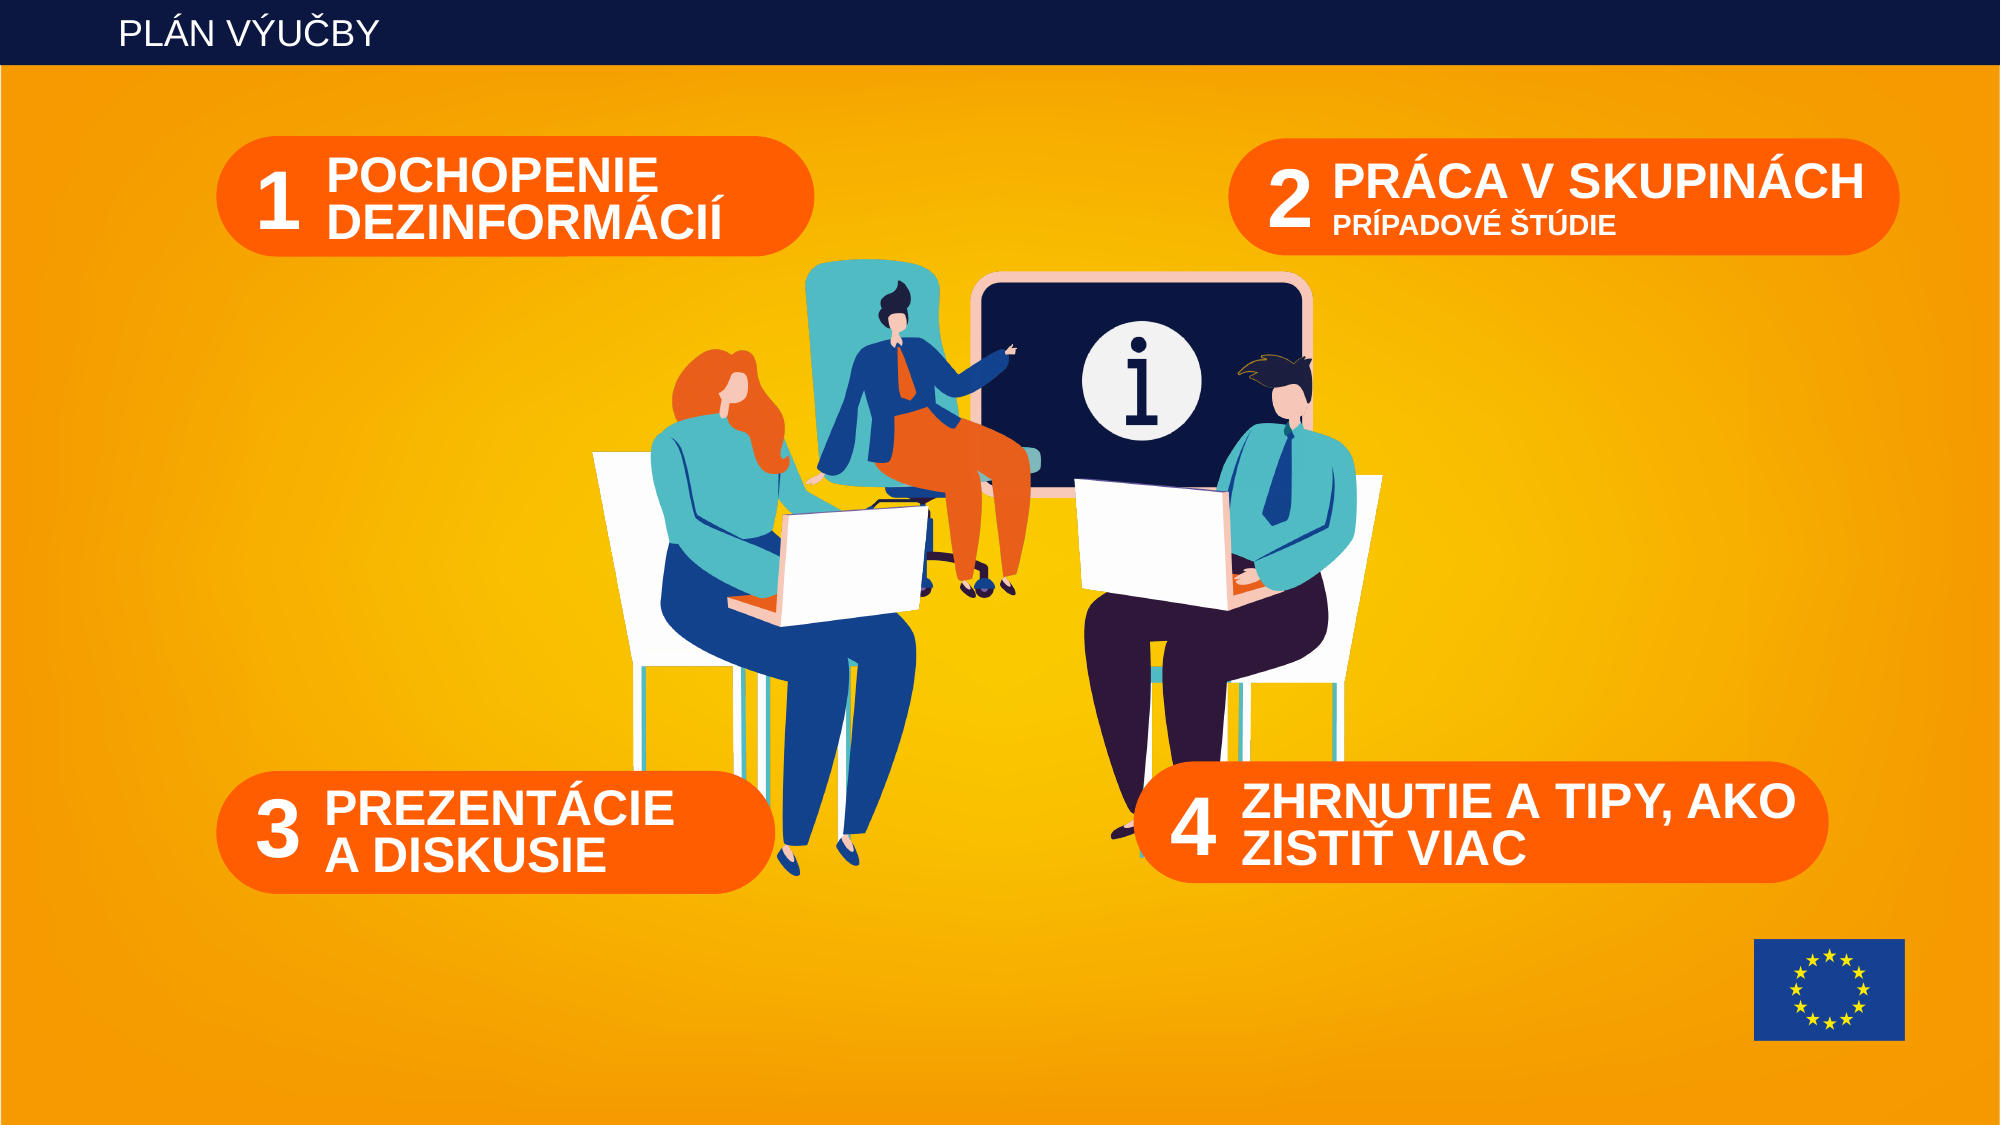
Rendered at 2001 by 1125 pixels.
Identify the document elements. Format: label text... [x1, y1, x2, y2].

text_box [1228, 136, 1900, 256]
picture [0, 0, 2001, 1125]
text_box PLÁN VÝUČBY [0, 0, 2000, 66]
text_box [216, 135, 815, 257]
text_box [216, 766, 776, 895]
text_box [1133, 761, 1829, 884]
